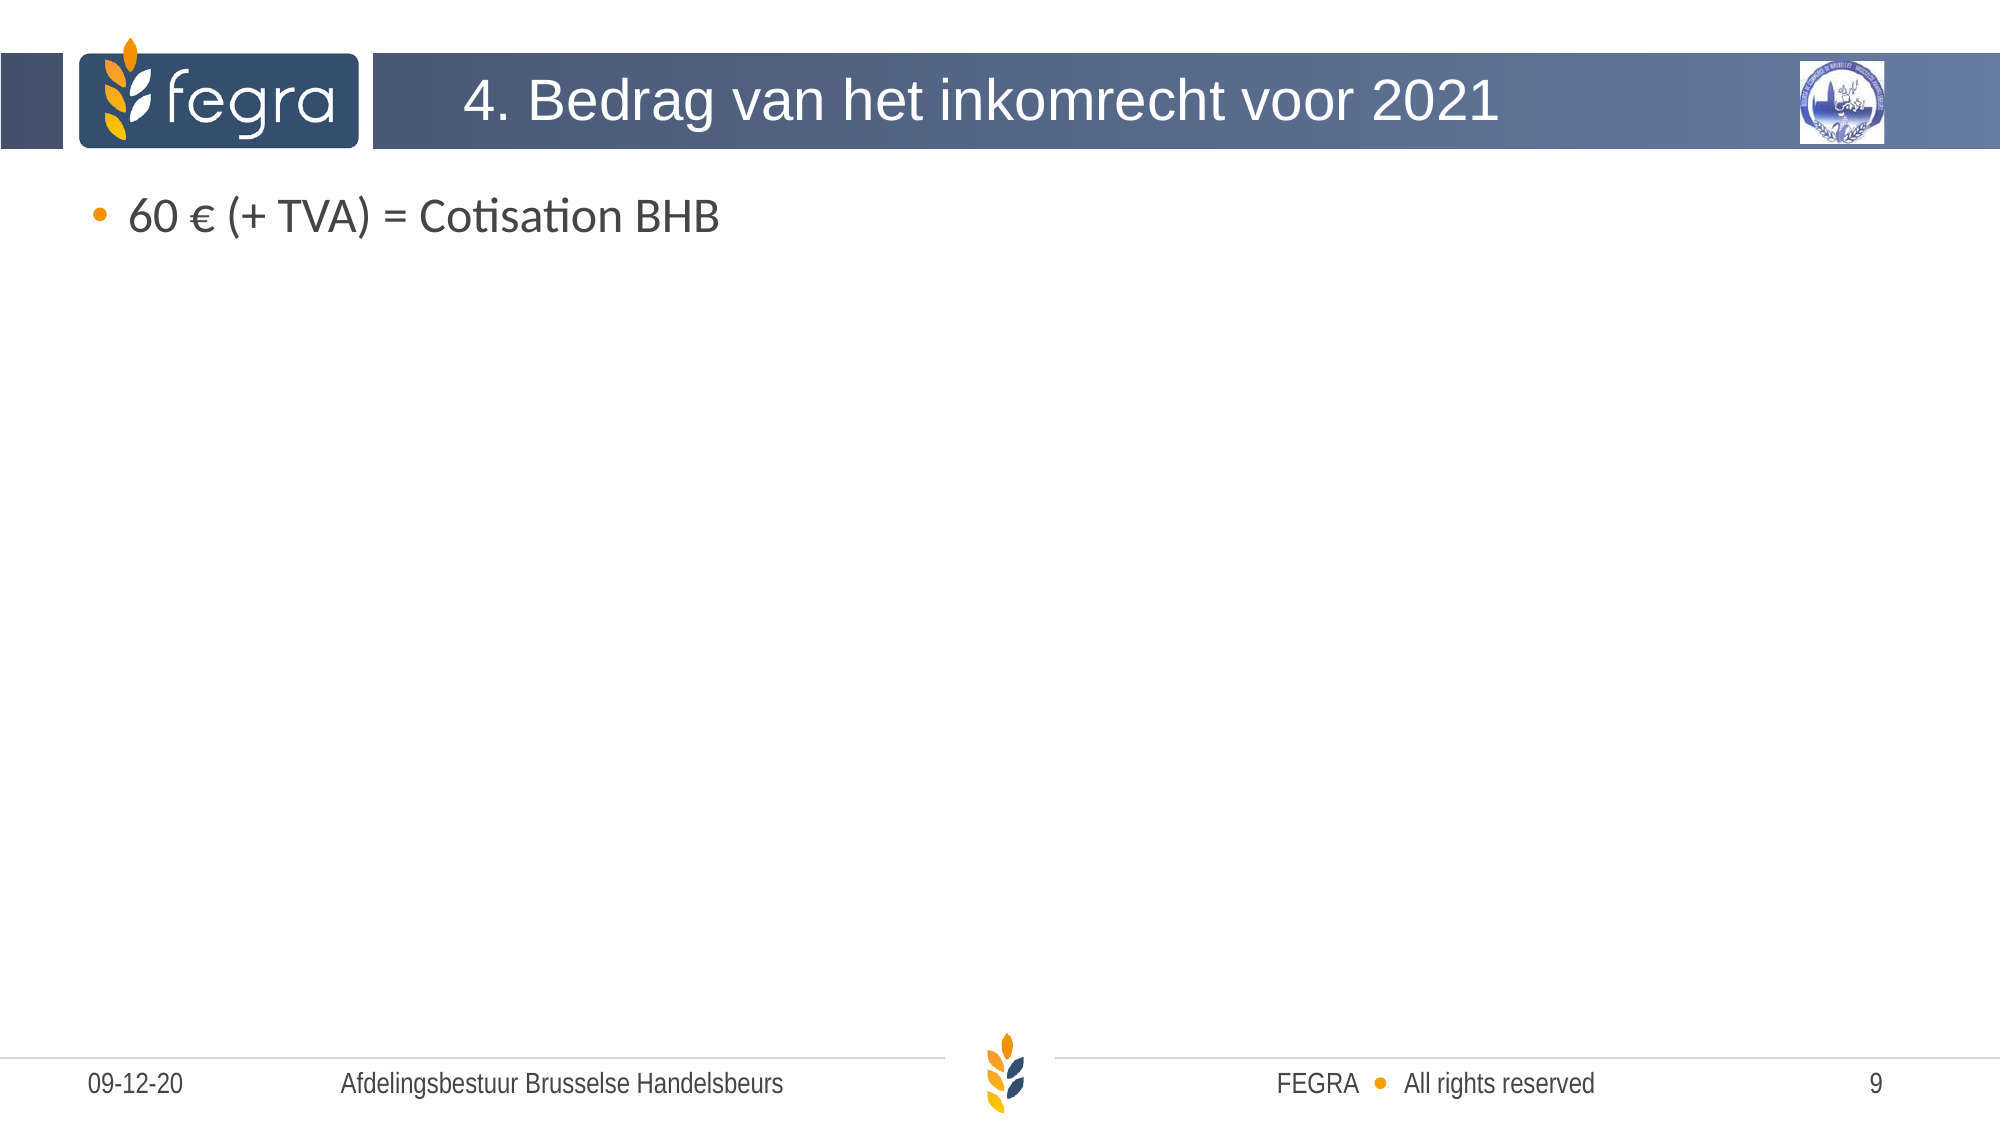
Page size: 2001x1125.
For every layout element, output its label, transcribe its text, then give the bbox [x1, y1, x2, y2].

picture [1800, 61, 1886, 145]
picture [63, 31, 373, 164]
list 60 € (+ TVA) = Cotisation BHB [76, 182, 1921, 1055]
slide_number 9 [1831, 1056, 1921, 1107]
footer Afdelingsbestuur Brusselse Handelsbeurs [194, 1058, 945, 1106]
picture [976, 1055, 1024, 1122]
title 4. Bedrag van het inkomrecht voor 2021 [448, 61, 1800, 142]
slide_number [76, 1058, 194, 1106]
